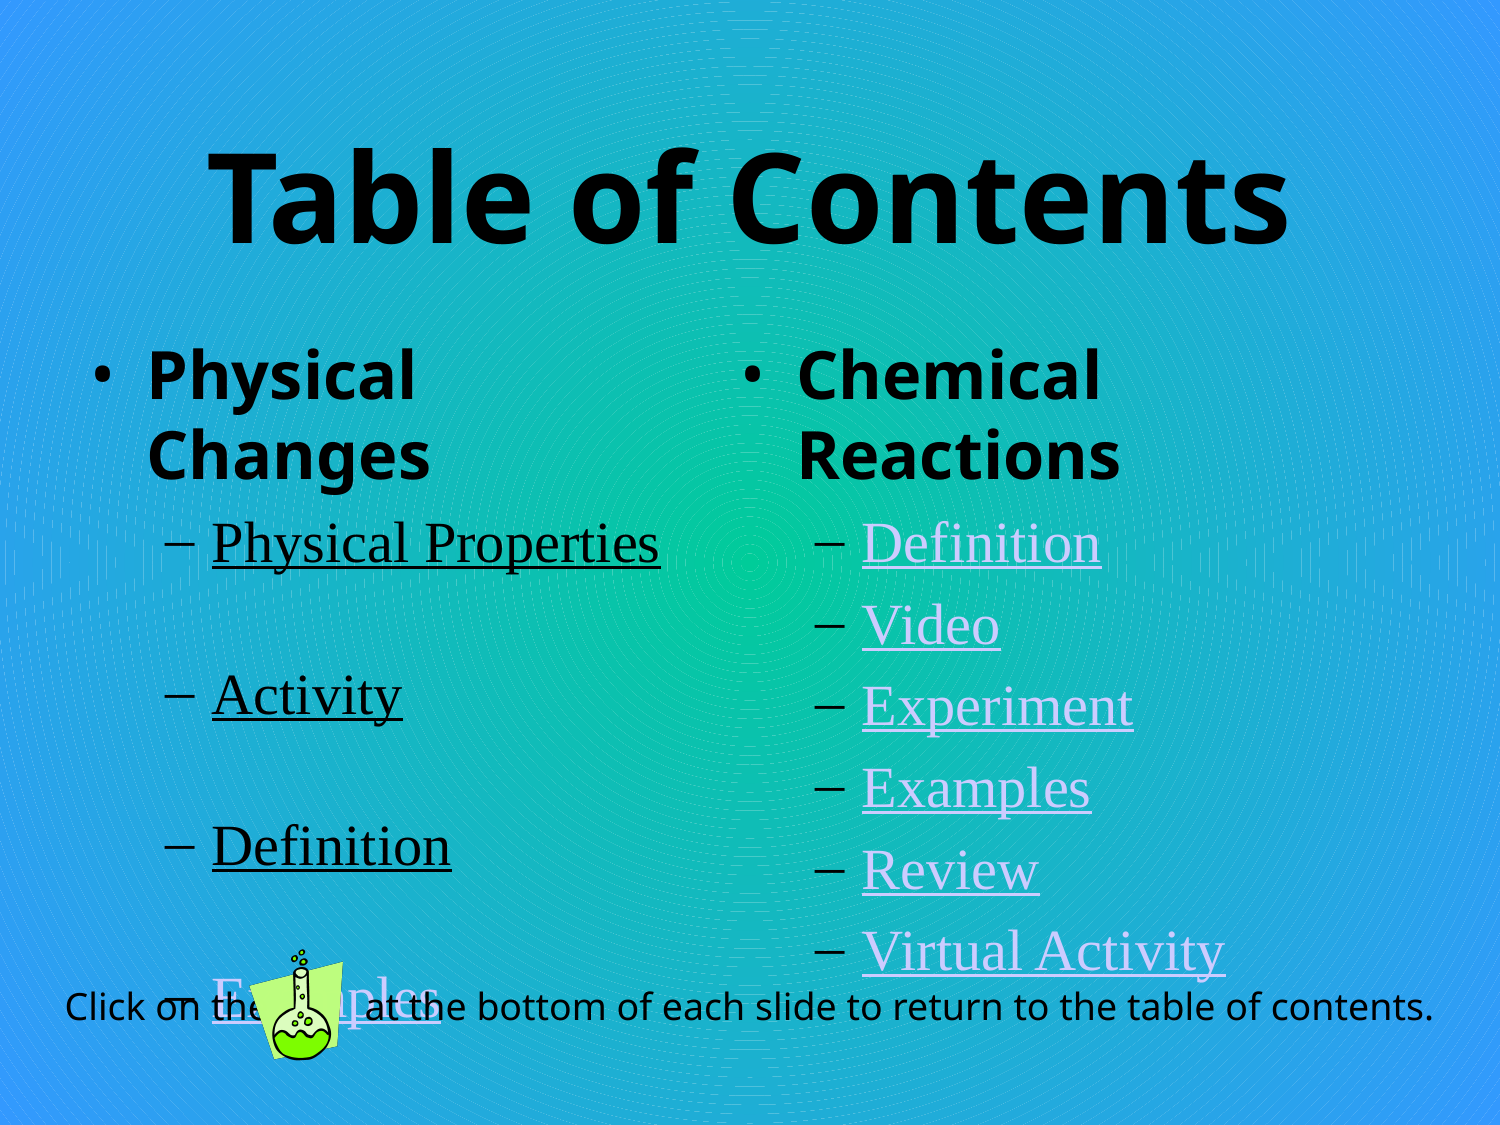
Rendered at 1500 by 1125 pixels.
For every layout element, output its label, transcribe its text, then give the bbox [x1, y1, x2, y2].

list Chemical Reactions Definition Video Experiment Examples Review Virtual Activity [725, 324, 1450, 975]
text_box Click on the at the bottom of each slide to return to the table of contents. [346, 975, 1500, 1036]
picture [249, 949, 343, 1061]
list Physical Changes Physical Properties Activity Definition Examples [75, 324, 700, 975]
text_box Click on the at the bottom of each slide to return to the table of contents. [0, 975, 244, 1036]
title Table of Contents [112, 99, 1388, 288]
